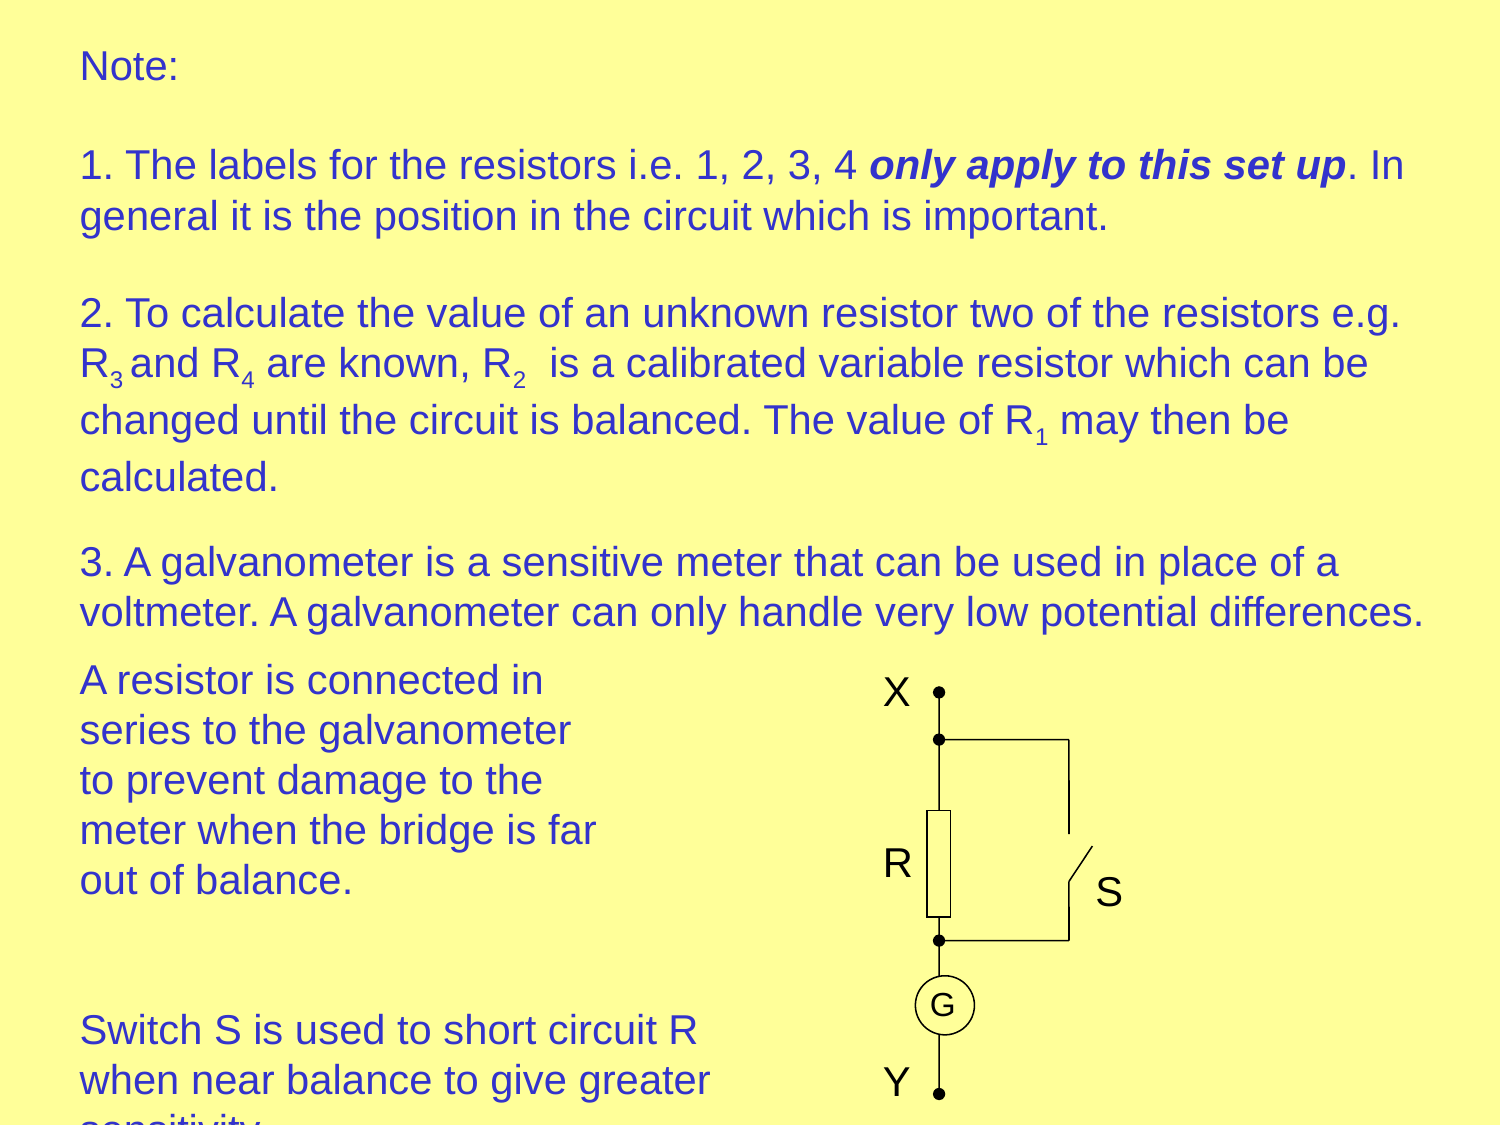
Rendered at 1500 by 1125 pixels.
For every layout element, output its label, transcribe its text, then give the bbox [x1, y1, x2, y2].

text_box 2. To calculate the value of an unknown resistor two of the resistors e.g. R3 and R4 are known, R2 is a calibrated variable resistor which can be changed until the circuit is balanced. The value of R1 may then be calculated. [64, 278, 1436, 508]
text_box Note: 1. The labels for the resistors i.e. 1, 2, 3, 4 only apply to this set up. In general it is the position in the circuit which is important. [64, 30, 1436, 246]
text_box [64, 526, 1489, 1113]
